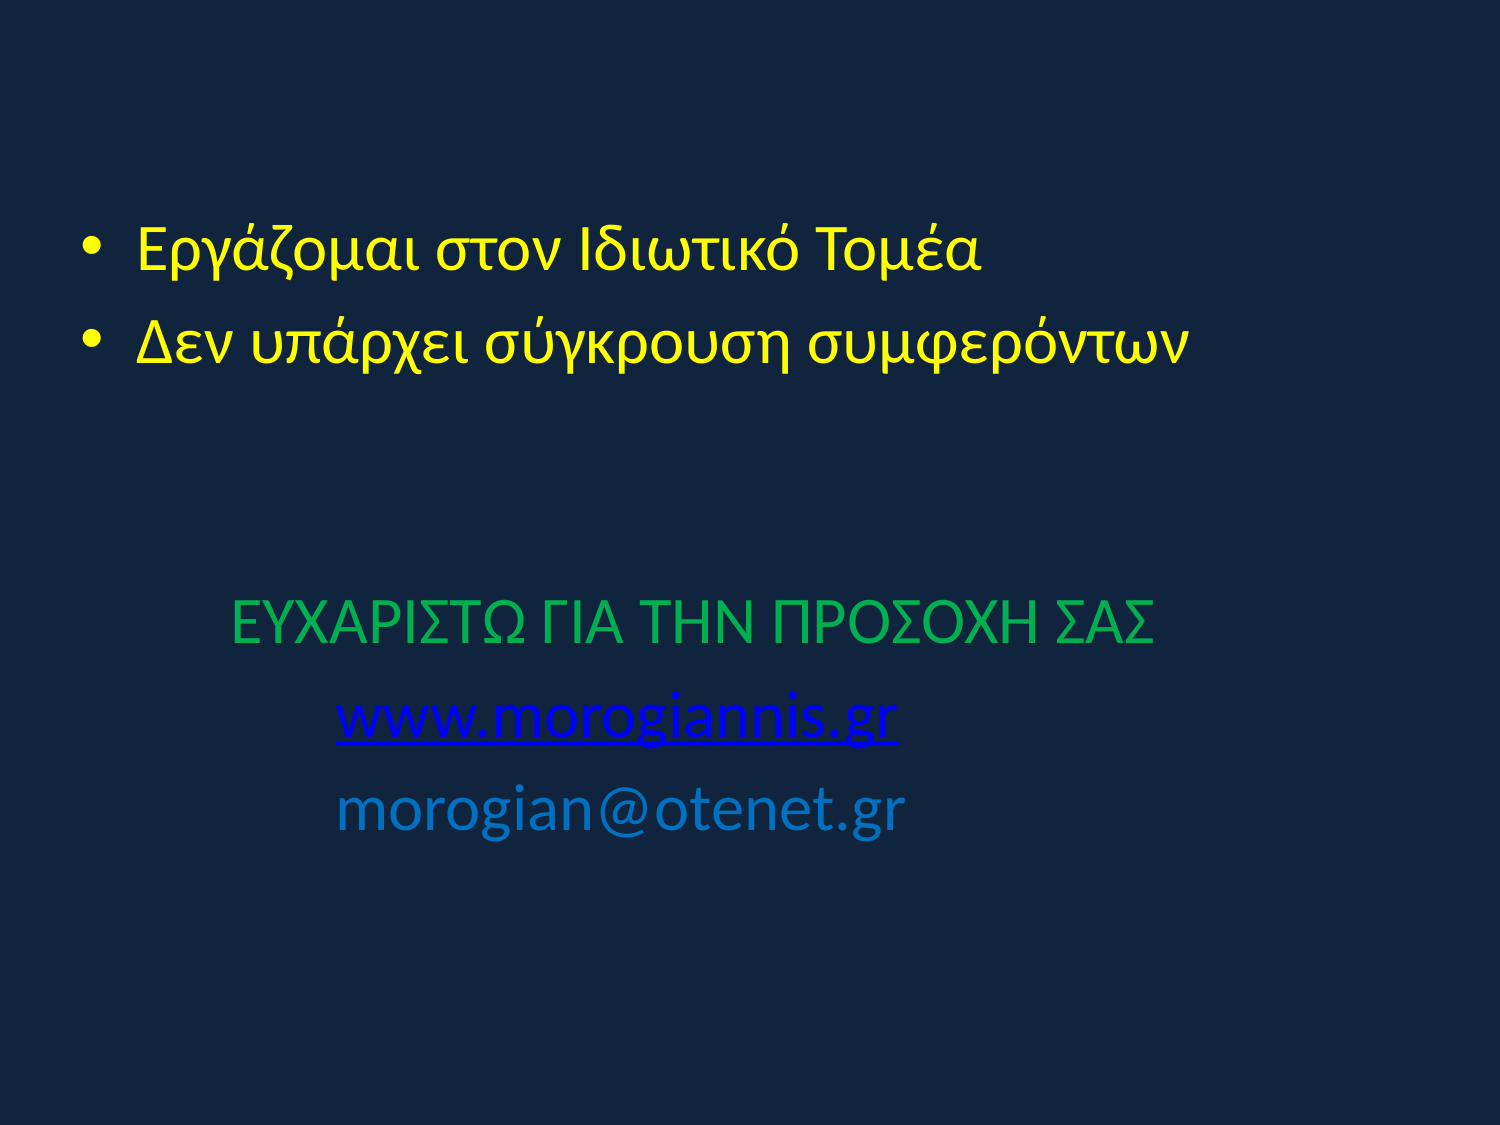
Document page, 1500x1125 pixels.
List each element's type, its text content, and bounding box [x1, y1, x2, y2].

list Εργάζομαι στον Ιδιωτικό Τομέα Δεν υπάρχει σύγκρουση συμφερόντων ΕΥΧΑΡΙΣΤΩ ΓΙΑ ΤΗΝ ΠΡΟΣΟΧΗ ΣΑΣ www.morogiannis.gr morogian@otenet.gr [64, 196, 1415, 939]
